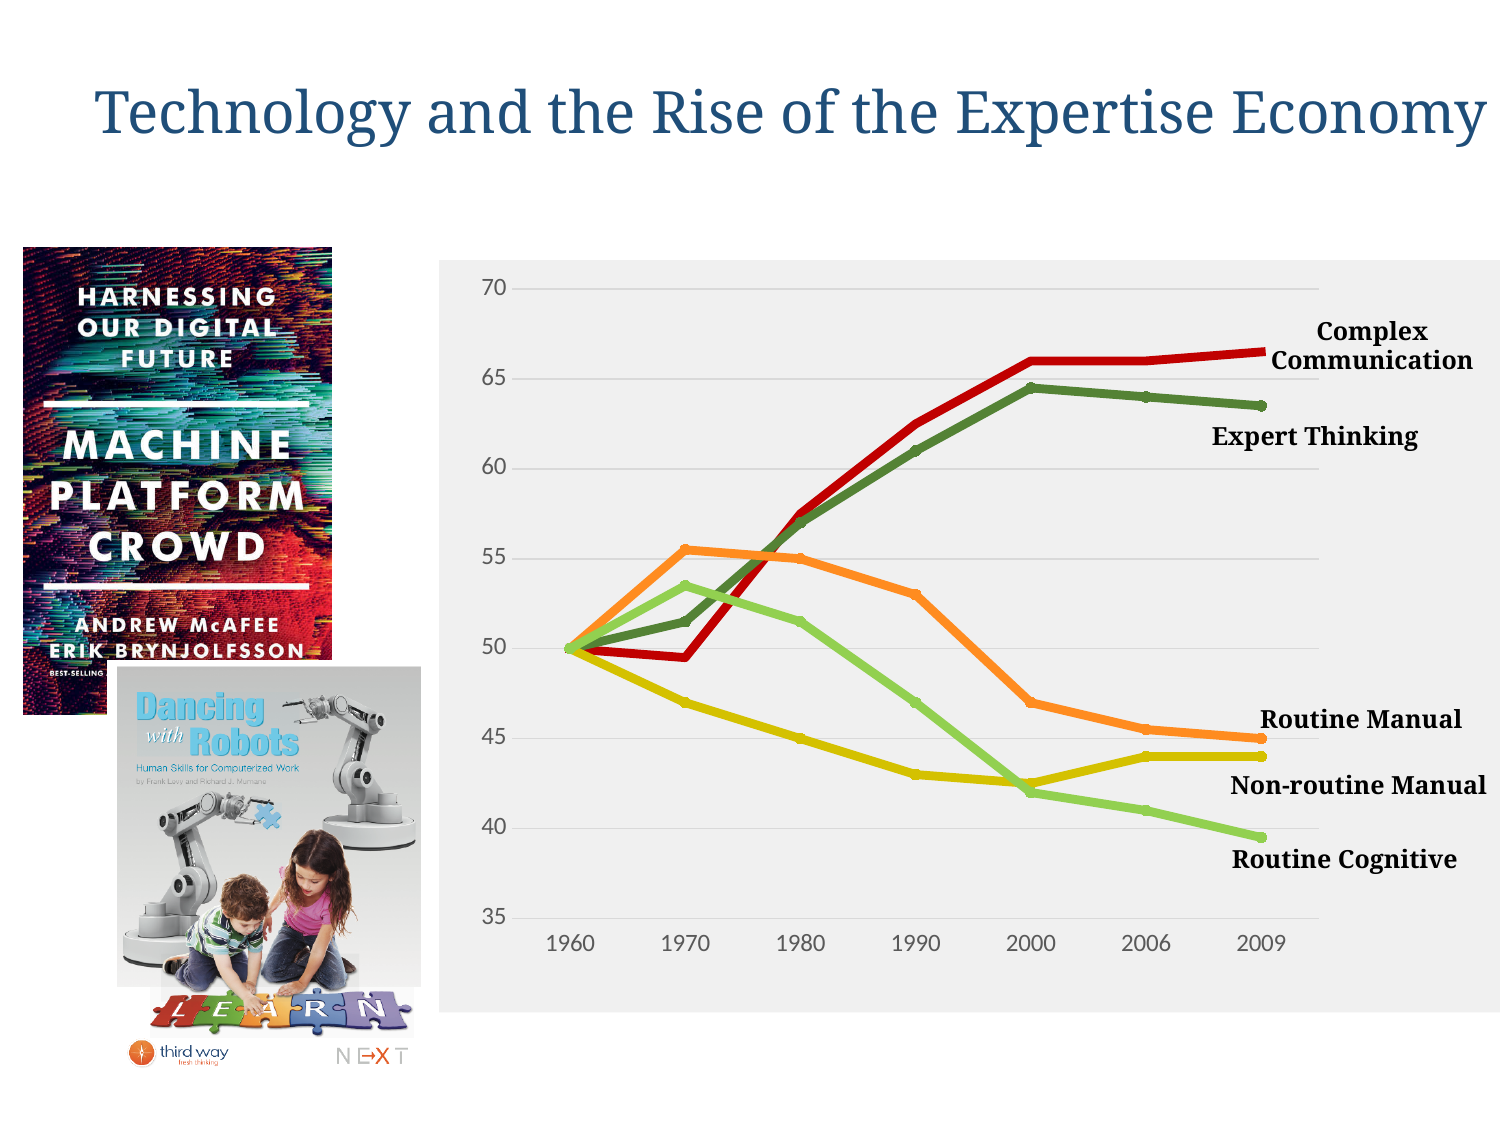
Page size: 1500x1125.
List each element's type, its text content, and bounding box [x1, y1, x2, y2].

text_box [1209, 307, 1495, 902]
title Technology and the Rise of the Expertise Economy [79, 20, 1500, 209]
chart [439, 260, 1500, 1013]
picture [23, 247, 430, 1077]
